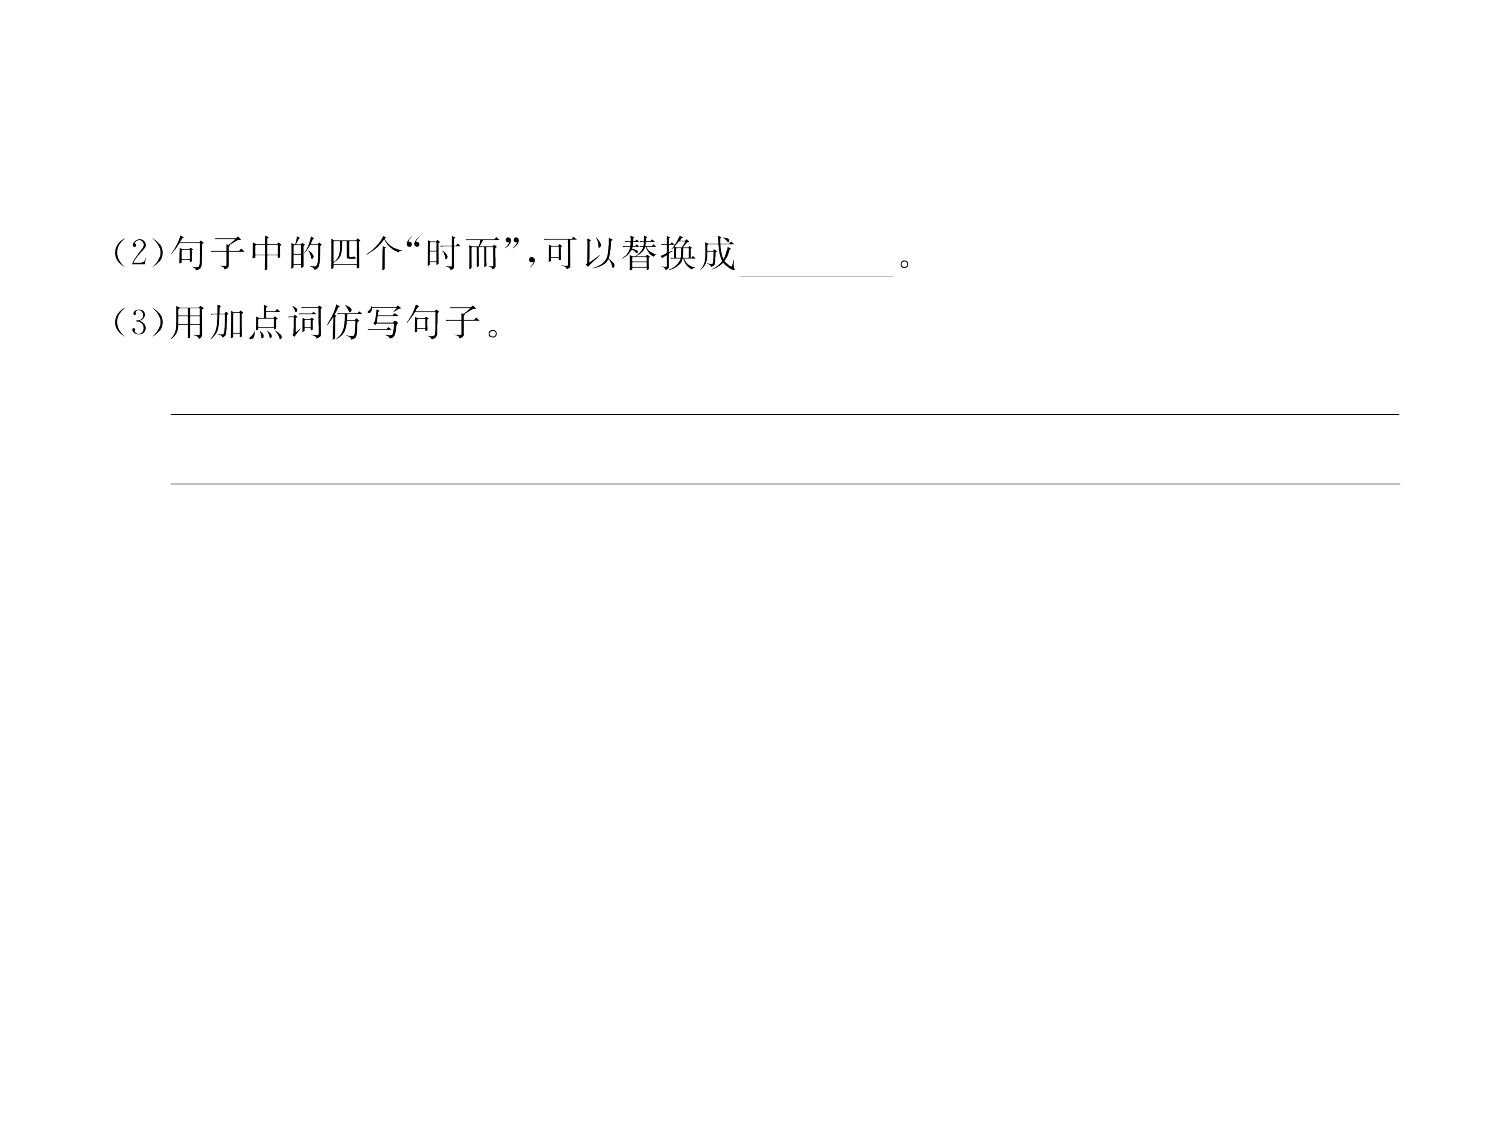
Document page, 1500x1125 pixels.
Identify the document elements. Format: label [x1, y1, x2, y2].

picture [112, 219, 1500, 495]
